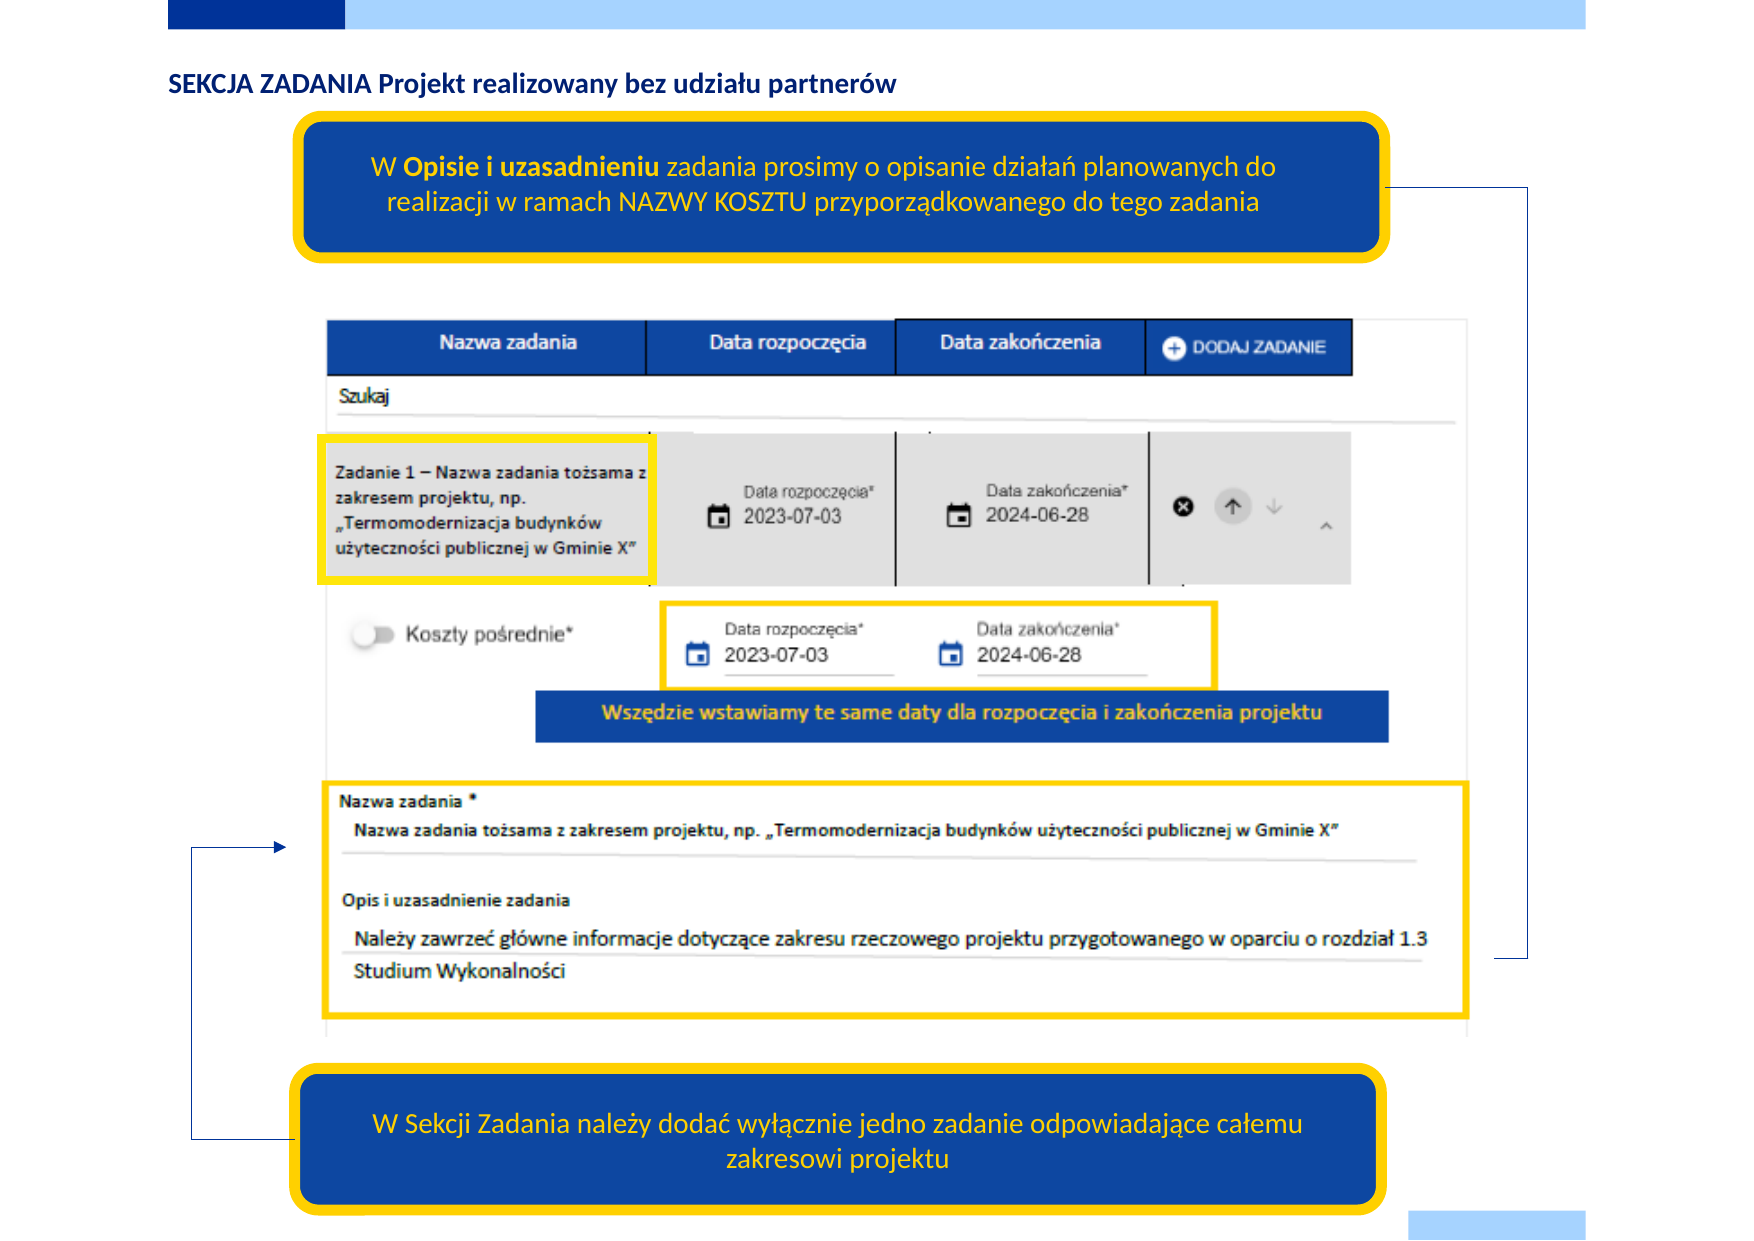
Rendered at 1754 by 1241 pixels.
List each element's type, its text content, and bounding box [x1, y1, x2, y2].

text_box W Opisie i uzasadnieniu zadania prosimy o opisanie działań planowanych do realizacji w ramach NAZWY KOSZTU przyporządkowanego do tego zadania [321, 146, 1326, 217]
text_box [297, 115, 1386, 259]
title SEKCJA ZADANIA Projekt realizowany bez udziału partnerów [168, 47, 1586, 225]
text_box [191, 848, 295, 1140]
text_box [1384, 187, 1528, 959]
picture [286, 292, 1494, 1037]
text_box W Sekcji Zadania należy dodać wyłącznie jedno zadanie odpowiadające całemu zakresowi projektu [293, 1067, 1383, 1212]
